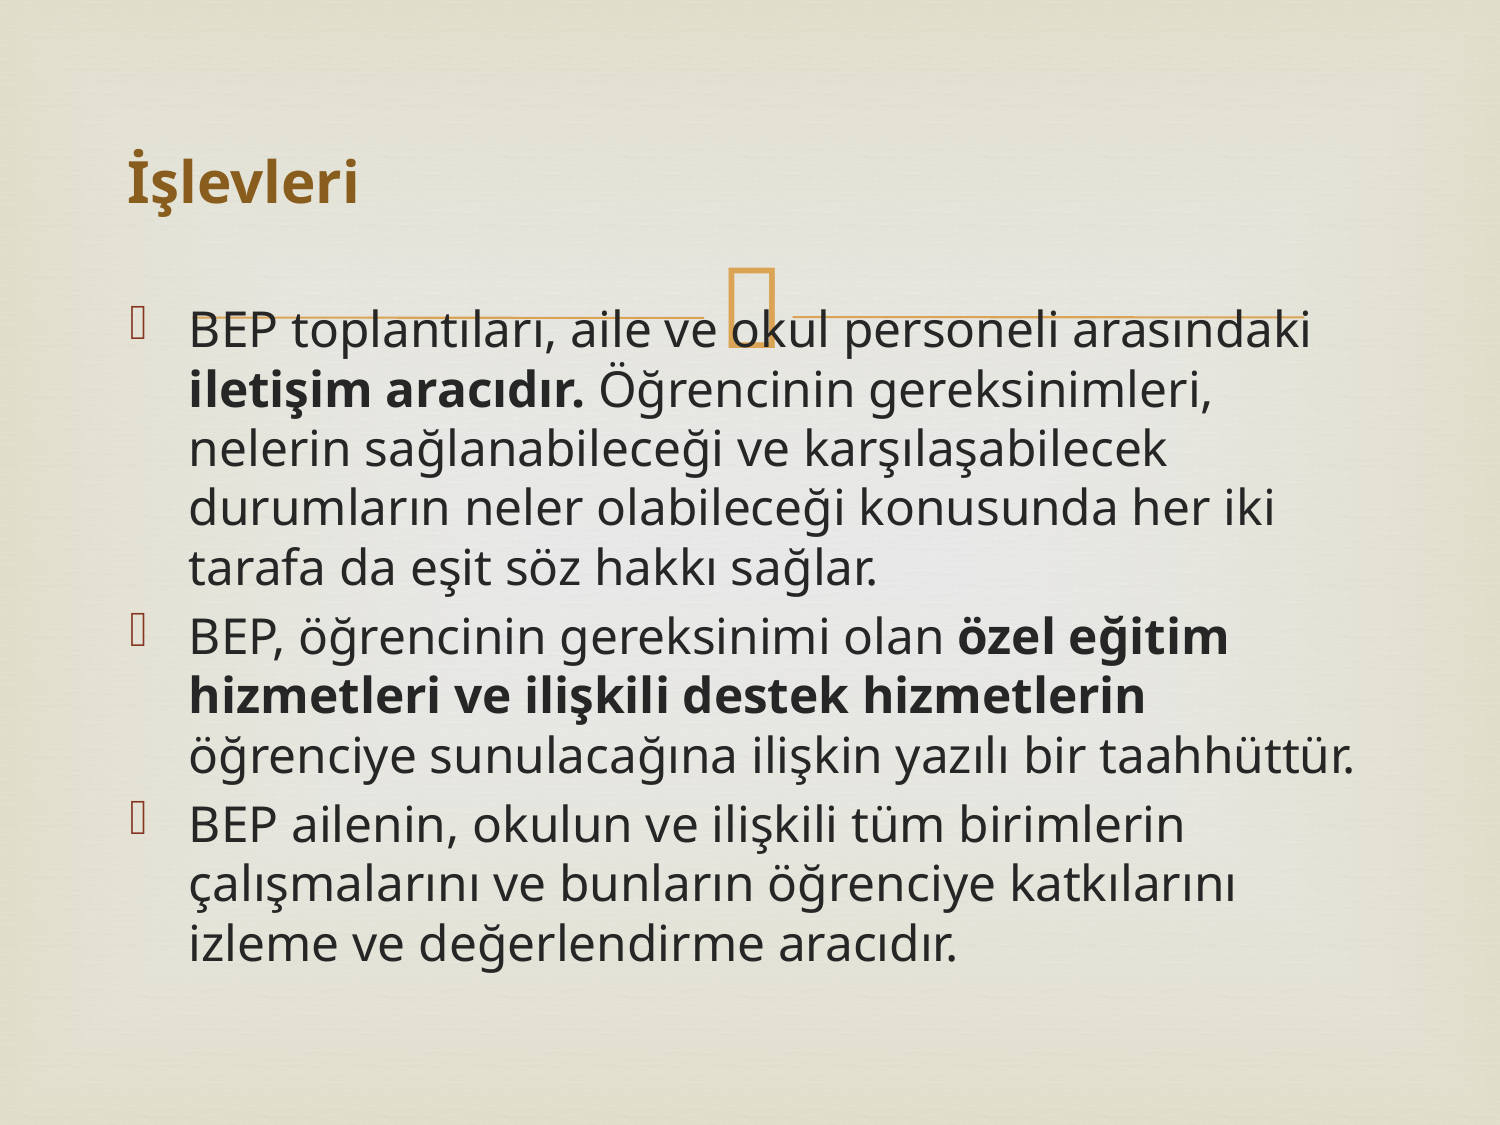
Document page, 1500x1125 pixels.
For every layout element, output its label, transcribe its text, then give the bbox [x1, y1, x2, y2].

list BEP toplantıları, aile ve okul personeli arasındaki iletişim aracıdır. Öğrencinin gereksinimleri, nelerin sağlanabileceği ve karşılaşabilecek durumların neler olabileceği konusunda her iki tarafa da eşit söz hakkı sağlar. BEP, öğrencinin gereksinimi olan özel eğitim hizmetleri ve ilişkili destek hizmetlerin öğrenciye sunulacağına ilişkin yazılı bir taahhüttür. BEP ailenin, okulun ve ilişkili tüm birimlerin çalışmalarını ve bunların öğrenciye katkılarını izleme ve değerlendirme aracıdır. [114, 290, 1386, 1005]
title İşlevleri [112, 93, 1386, 267]
